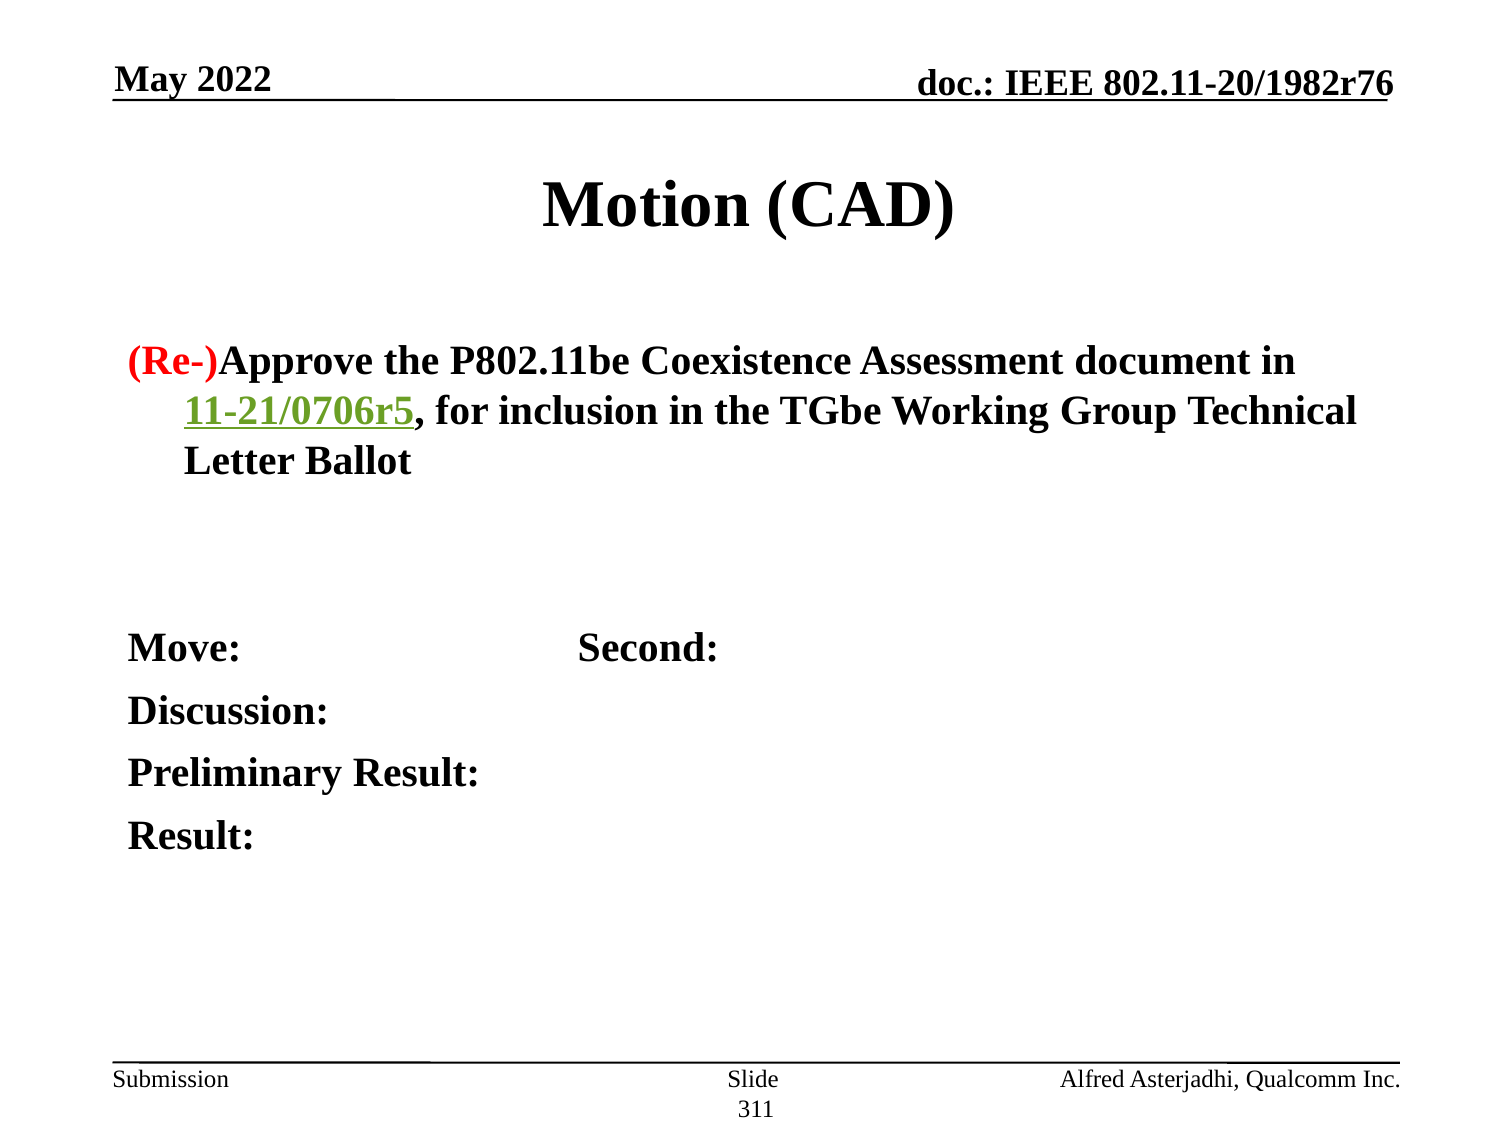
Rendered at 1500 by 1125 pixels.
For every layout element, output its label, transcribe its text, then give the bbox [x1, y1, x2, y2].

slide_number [114, 54, 423, 100]
title Motion (CAD) [112, 112, 1388, 288]
footer Alfred Asterjadhi, Qualcomm Inc. [878, 1061, 1402, 1093]
slide_number Slide 311 [712, 1061, 800, 1123]
list (Re-)Approve the P802.11be Coexistence Assessment document in 11-21/0706r5, for inclusion in the TGbe Working Group Technical Letter Ballot Move: Second: Discussion: Preliminary Result: Result: [112, 324, 1388, 1000]
